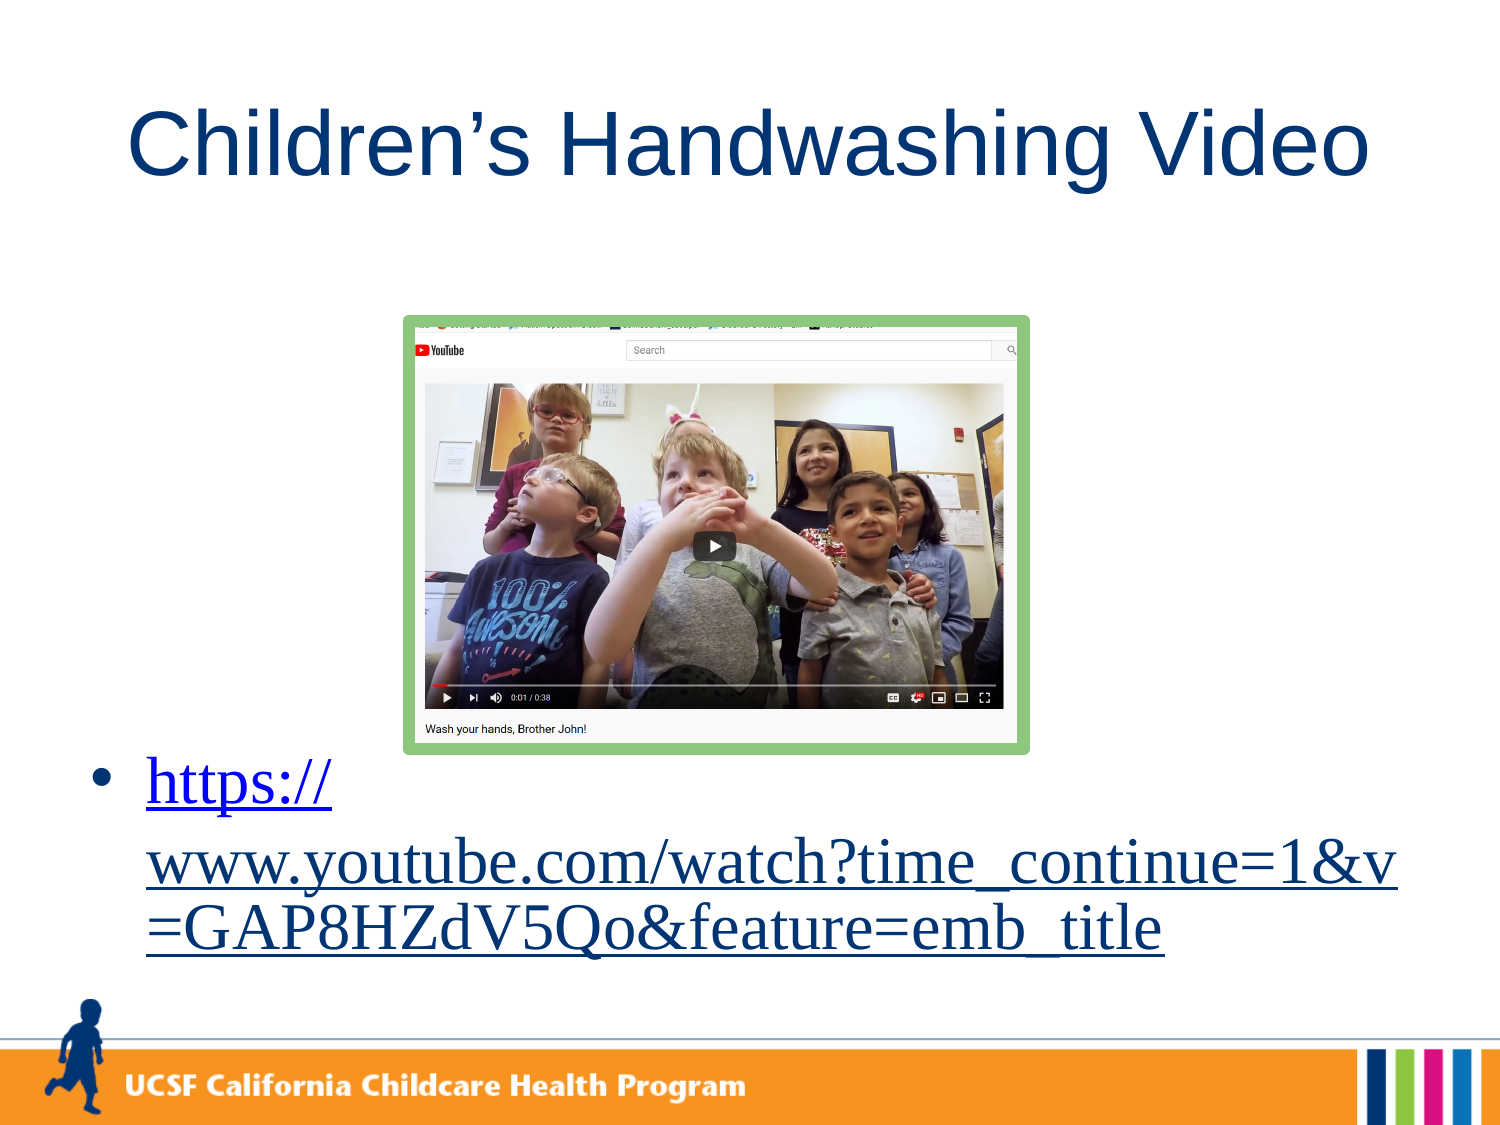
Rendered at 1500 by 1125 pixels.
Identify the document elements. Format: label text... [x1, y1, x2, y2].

picture [0, 999, 1500, 1125]
title Children’s Handwashing Video [75, 45, 1425, 233]
list https://www.youtube.com/watch?time_continue=1&v=GAP8HZdV5Qo&feature=emb_title [75, 262, 1425, 1005]
picture [415, 326, 1018, 743]
